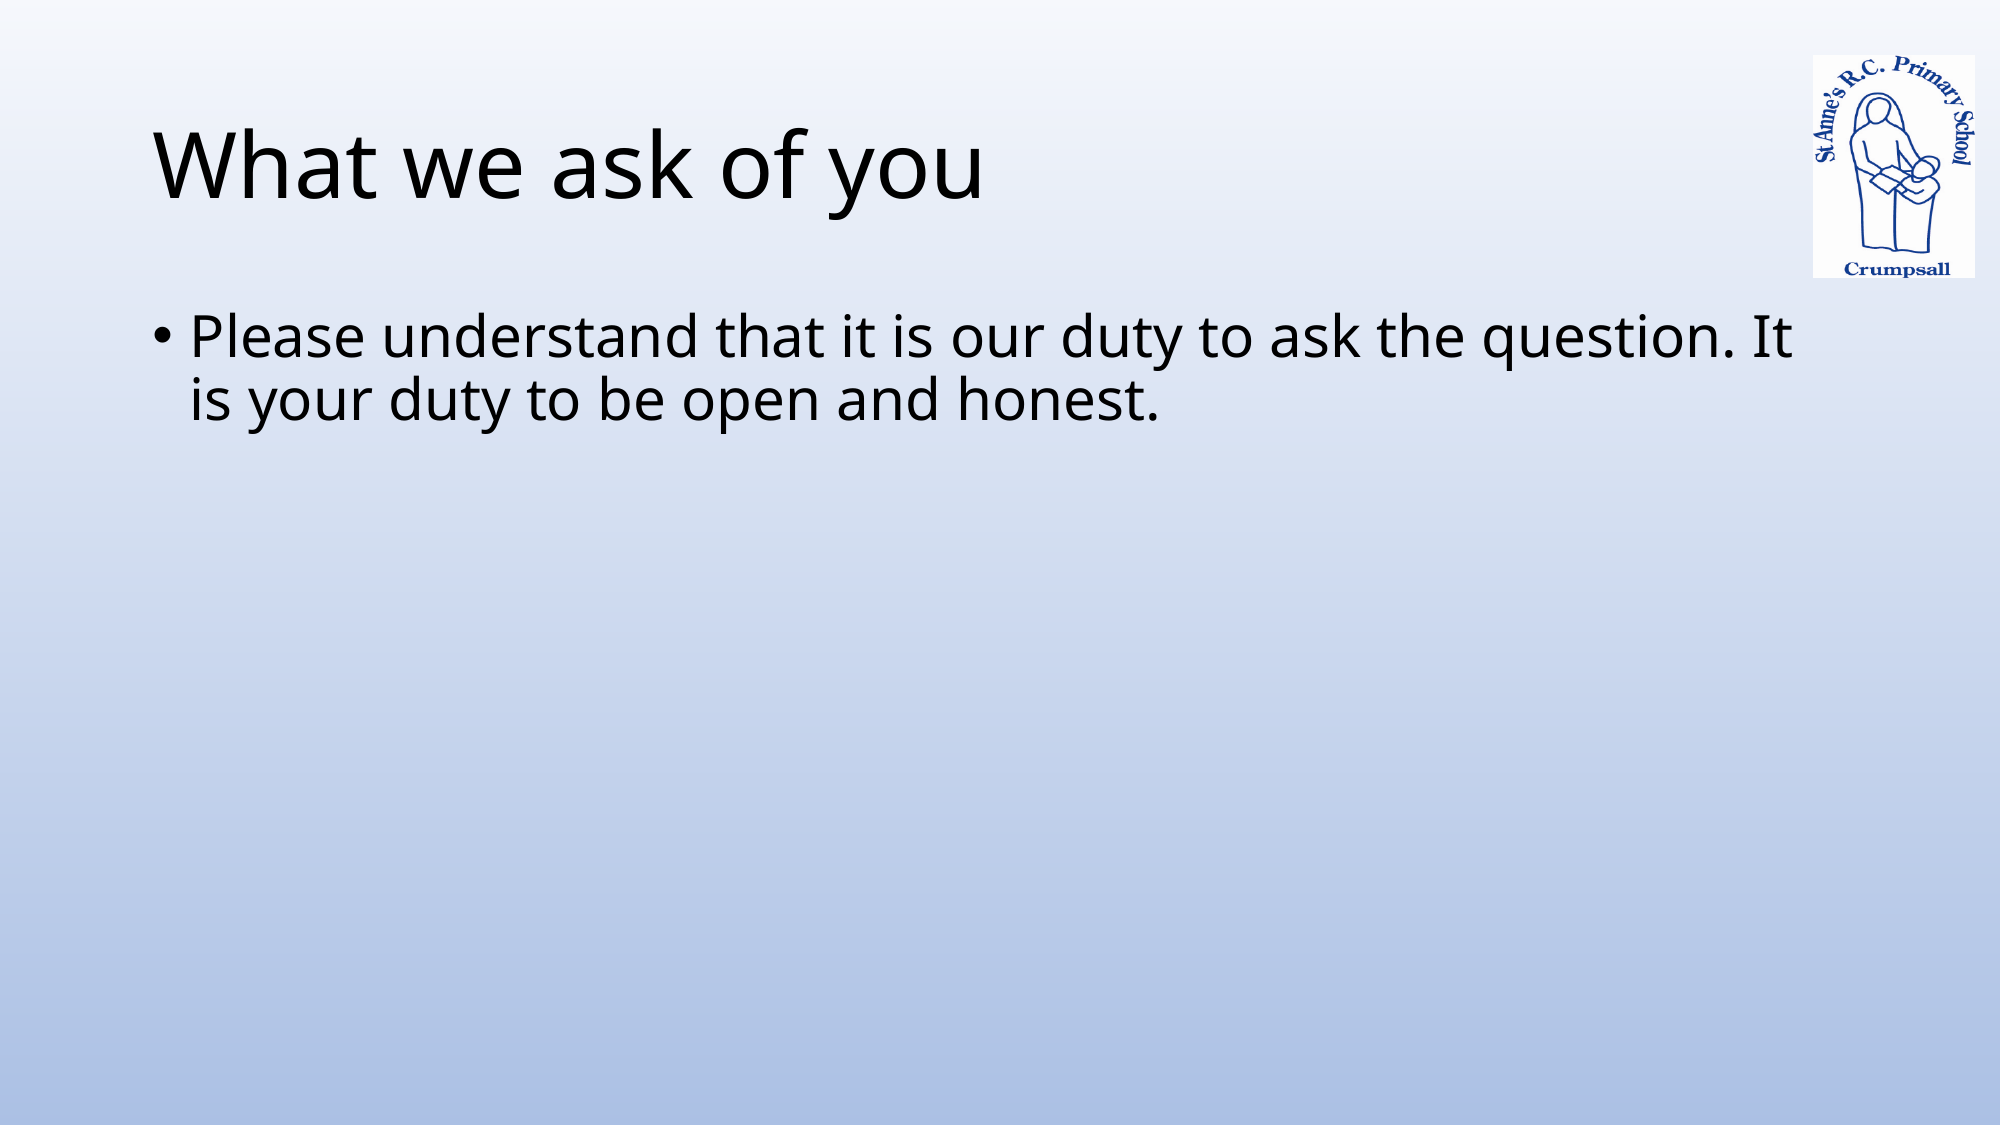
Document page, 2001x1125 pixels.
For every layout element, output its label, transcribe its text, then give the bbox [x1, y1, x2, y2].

picture [1813, 55, 1975, 278]
list Please understand that it is our duty to ask the question. It is your duty to be open and honest. [137, 299, 1863, 1014]
title What we ask of you [137, 59, 1813, 278]
